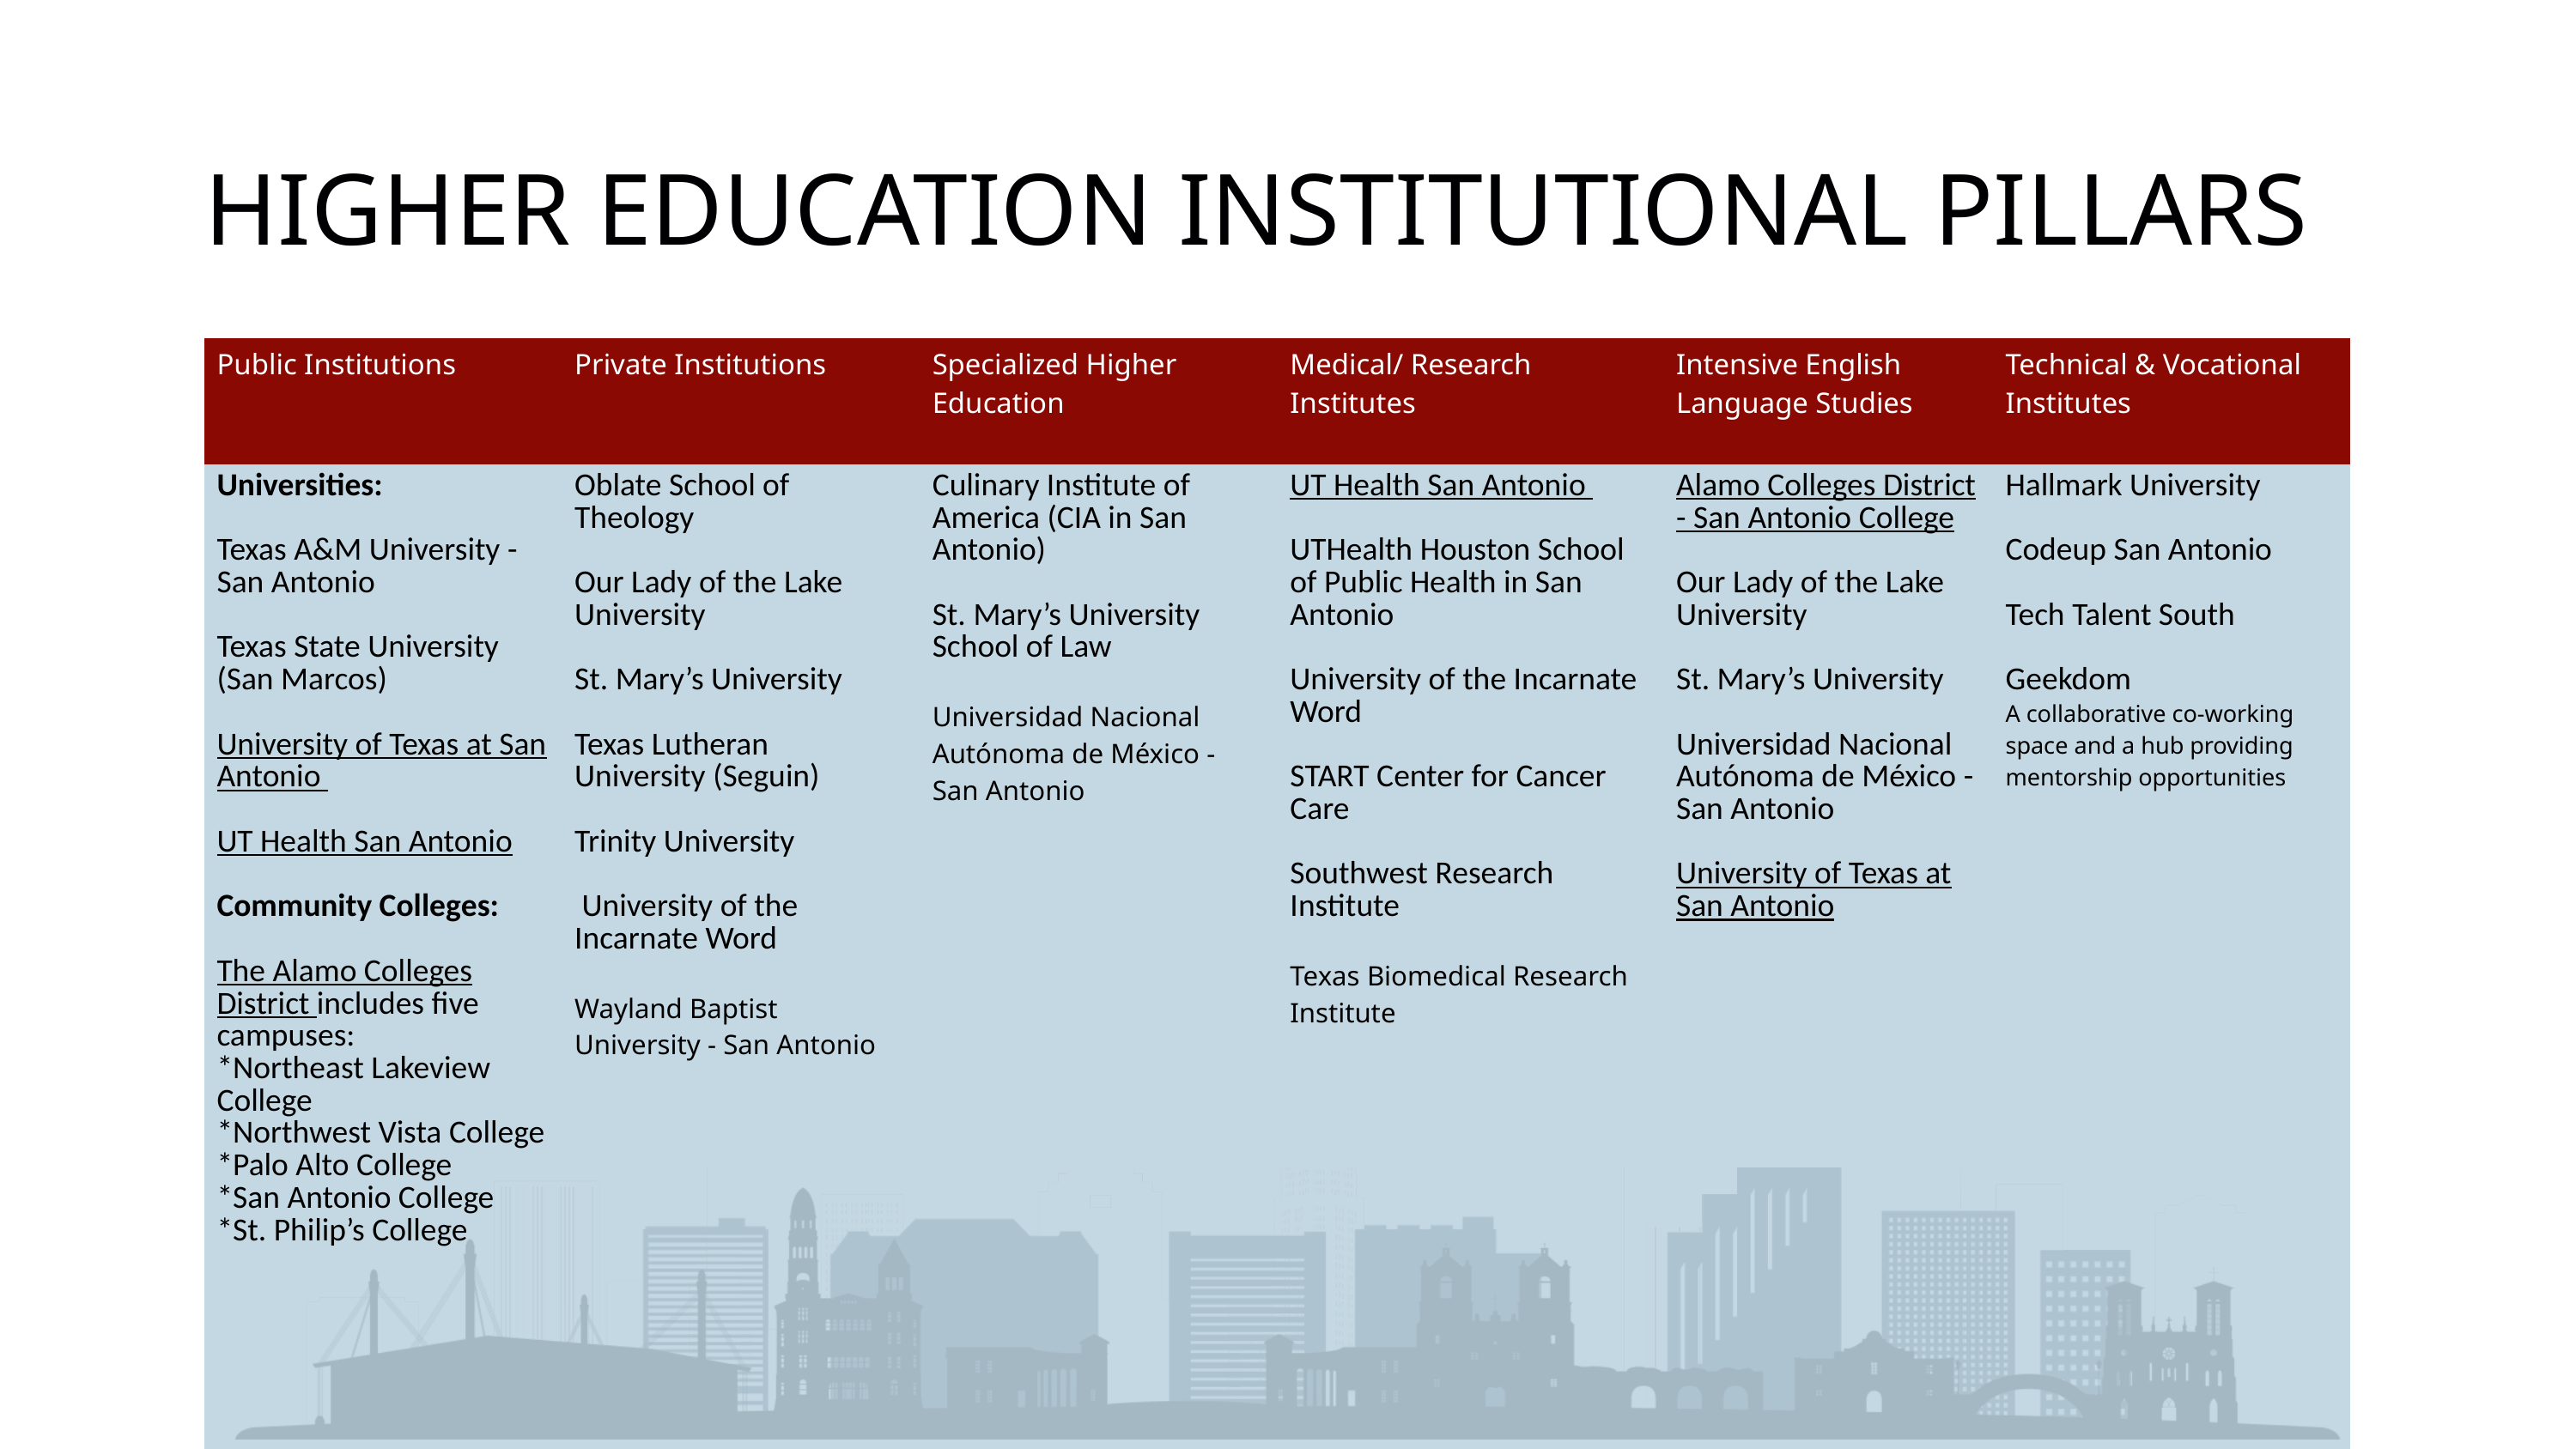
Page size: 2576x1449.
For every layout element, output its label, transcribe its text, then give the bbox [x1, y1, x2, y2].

table_cell Hallmark University Codeup San Antonio Tech Talent South Geekdom A collaborative co-working space and a hub providing mentorship opportunities [1993, 464, 2350, 1449]
table_header Public Institutions [204, 338, 562, 464]
table_cell Alamo Colleges District - San Antonio College Our Lady of the Lake University St. Mary’s University Universidad Nacional Autónoma de México - San Antonio University of Texas at San Antonio [1663, 464, 1993, 1167]
table_cell UT Health San Antonio UTHealth Houston School of Public Health in San Antonio University of the Incarnate Word START Center for Cancer Care Southwest Research Institute Texas Biomedical Research Institute [1277, 464, 1663, 1167]
table_header Technical & Vocational Institutes [1993, 338, 2350, 464]
table_cell Culinary Institute of America (CIA in San Antonio) St. Mary’s University School of Law Universidad Nacional Autónoma de México - San Antonio [920, 464, 1277, 1167]
table_header Private Institutions [562, 338, 920, 464]
table_header Intensive English Language Studies [1663, 338, 1993, 464]
picture [235, 1167, 2341, 1440]
table_header Specialized Higher Education [920, 338, 1277, 464]
table_header Medical/ Research Institutes [1277, 338, 1663, 464]
text_box HIGHER EDUCATION INSTITUTIONAL PILLARS [139, 144, 2374, 265]
table_cell Universities: Texas A&M University - San Antonio Texas State University (San Marcos) University of Texas at San Antonio UT Health San Antonio Community Colleges: The Alamo Colleges District includes five campuses: *Northeast Lakeview College *Northwest Vista College *Palo Alto College *San Antonio College *St. Philip’s College [204, 464, 562, 1449]
table_cell Oblate School of Theology Our Lady of the Lake University St. Mary’s University Texas Lutheran University (Seguin) Trinity University University of the Incarnate Word Wayland Baptist University - San Antonio [562, 464, 920, 1167]
